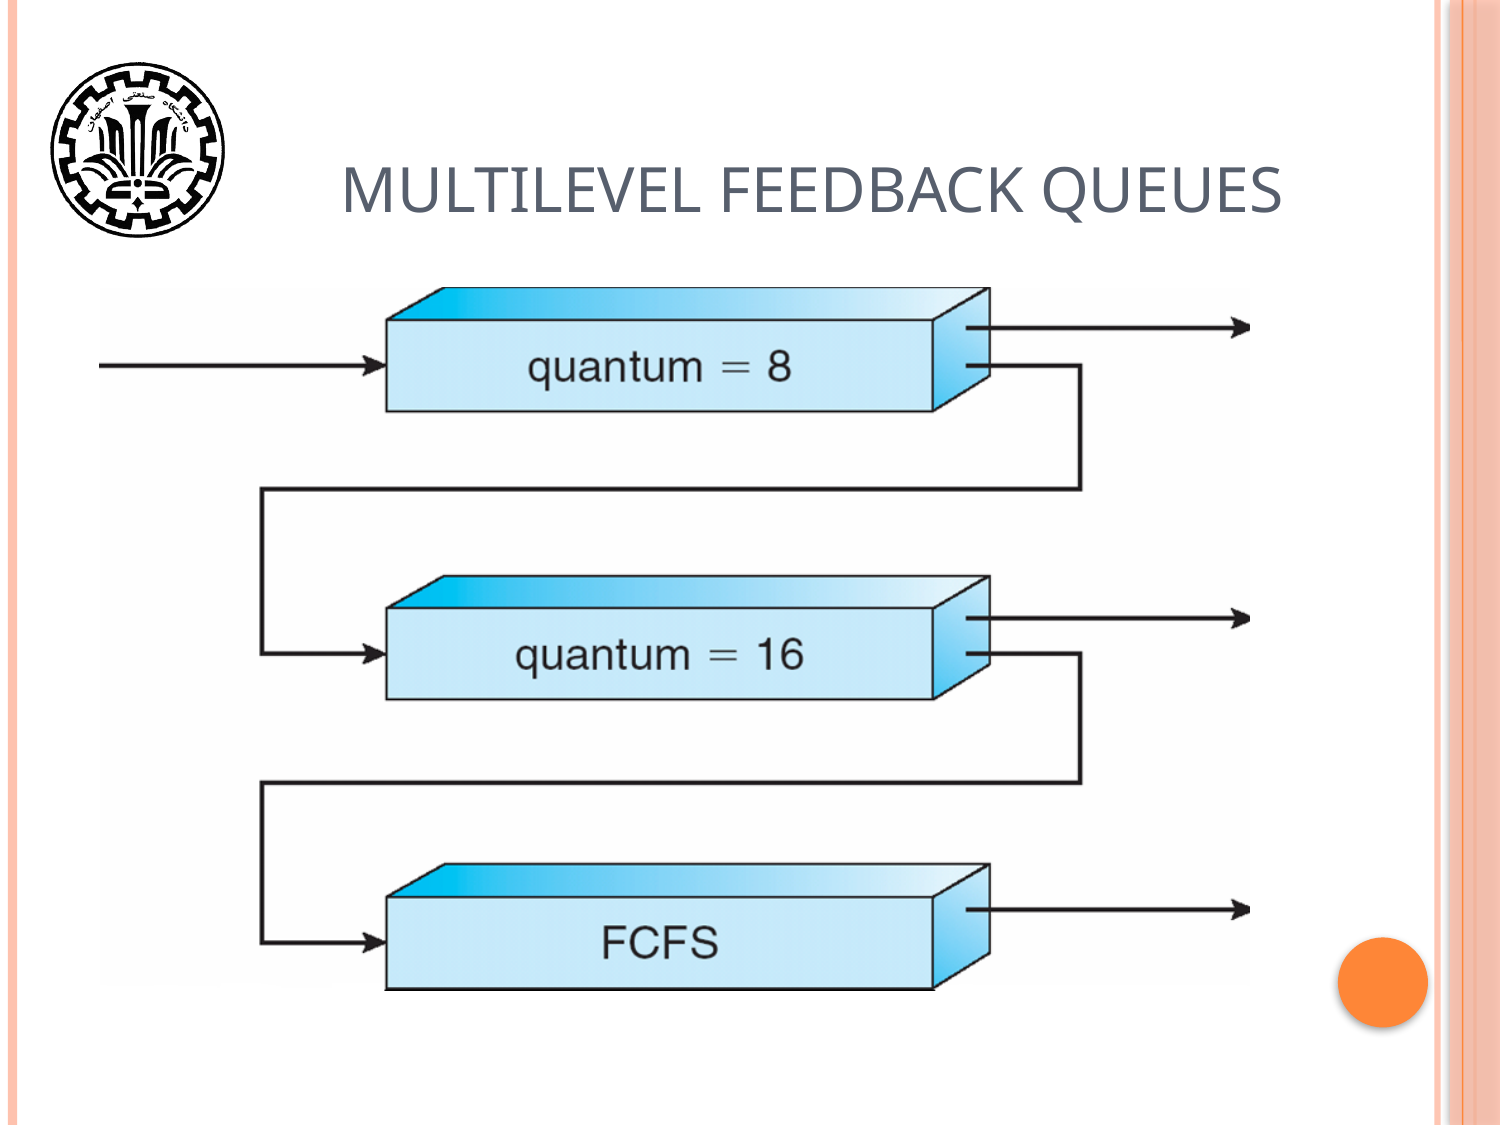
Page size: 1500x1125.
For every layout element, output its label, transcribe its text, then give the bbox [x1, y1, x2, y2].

title Multilevel Feedback Queues [75, 45, 1300, 233]
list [99, 286, 1251, 991]
picture [50, 62, 225, 238]
